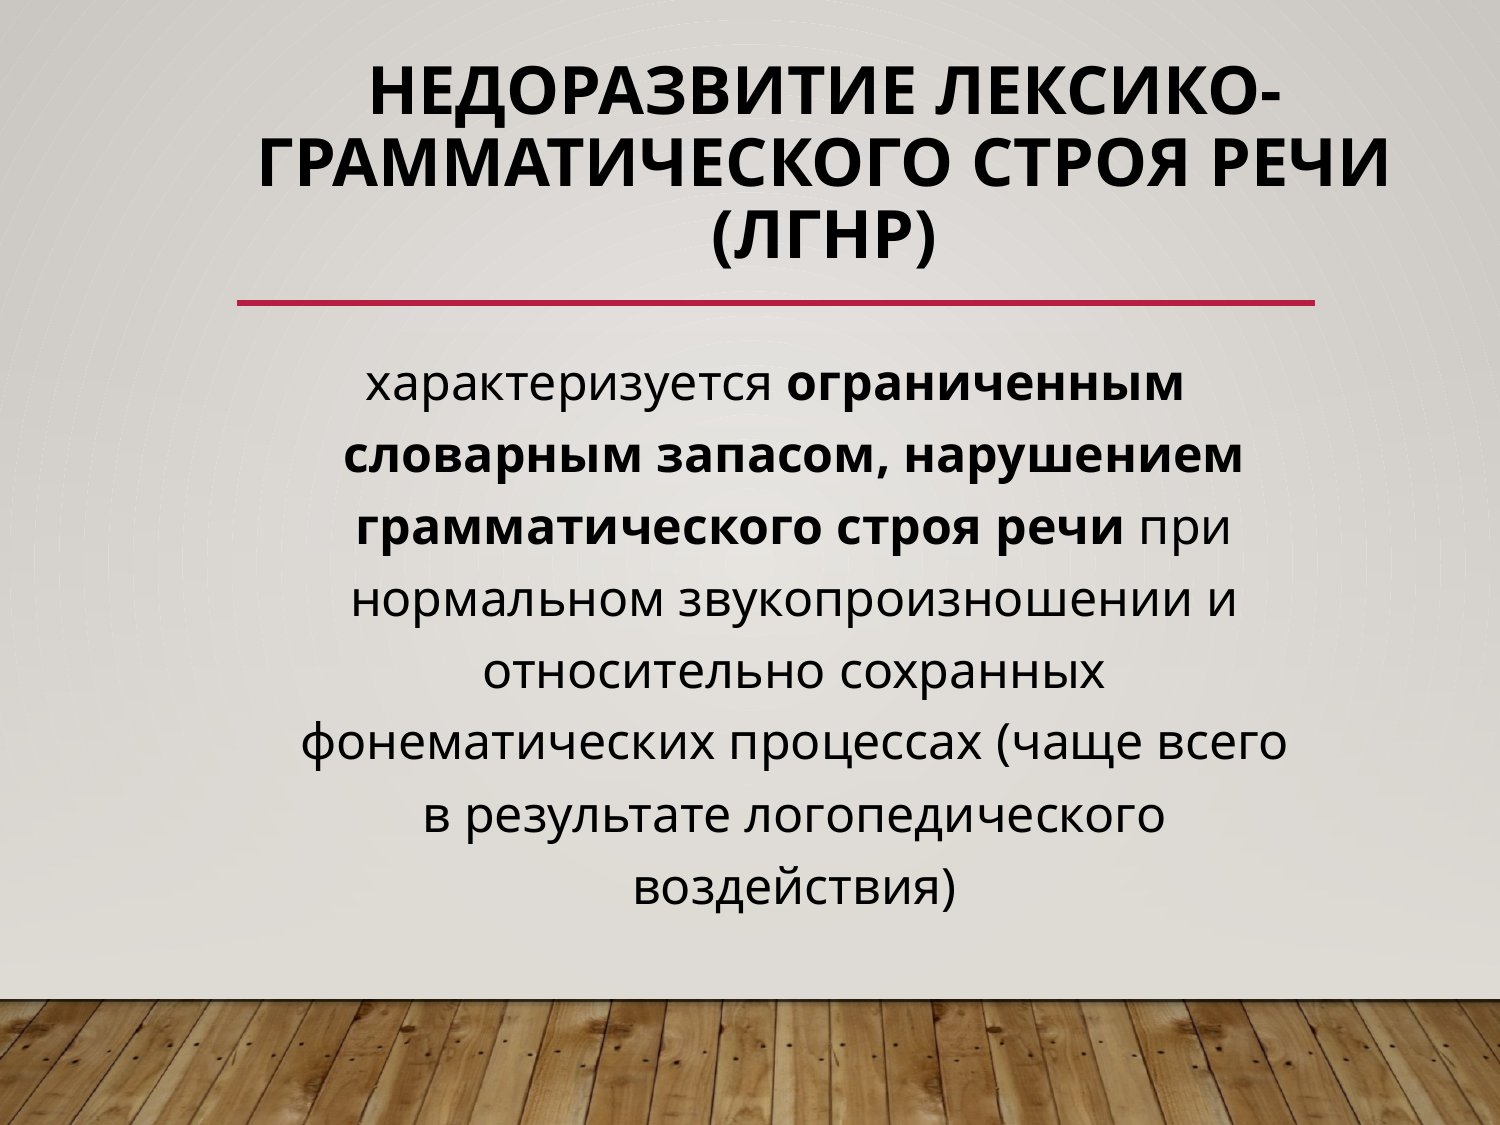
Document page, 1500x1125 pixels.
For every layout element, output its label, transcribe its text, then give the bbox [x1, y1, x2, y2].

title Недоразвитие лексико-грамматического строя речи (ЛГНР) [225, 50, 1425, 238]
picture [0, 999, 1500, 1125]
list характеризуется ограниченным словарным запасом, нарушением грамматического строя речи при нормальном звукопроизношении и относительно сохранных фонематических процессах (чаще всего в результате логопедического воздействия) [236, 330, 1315, 897]
